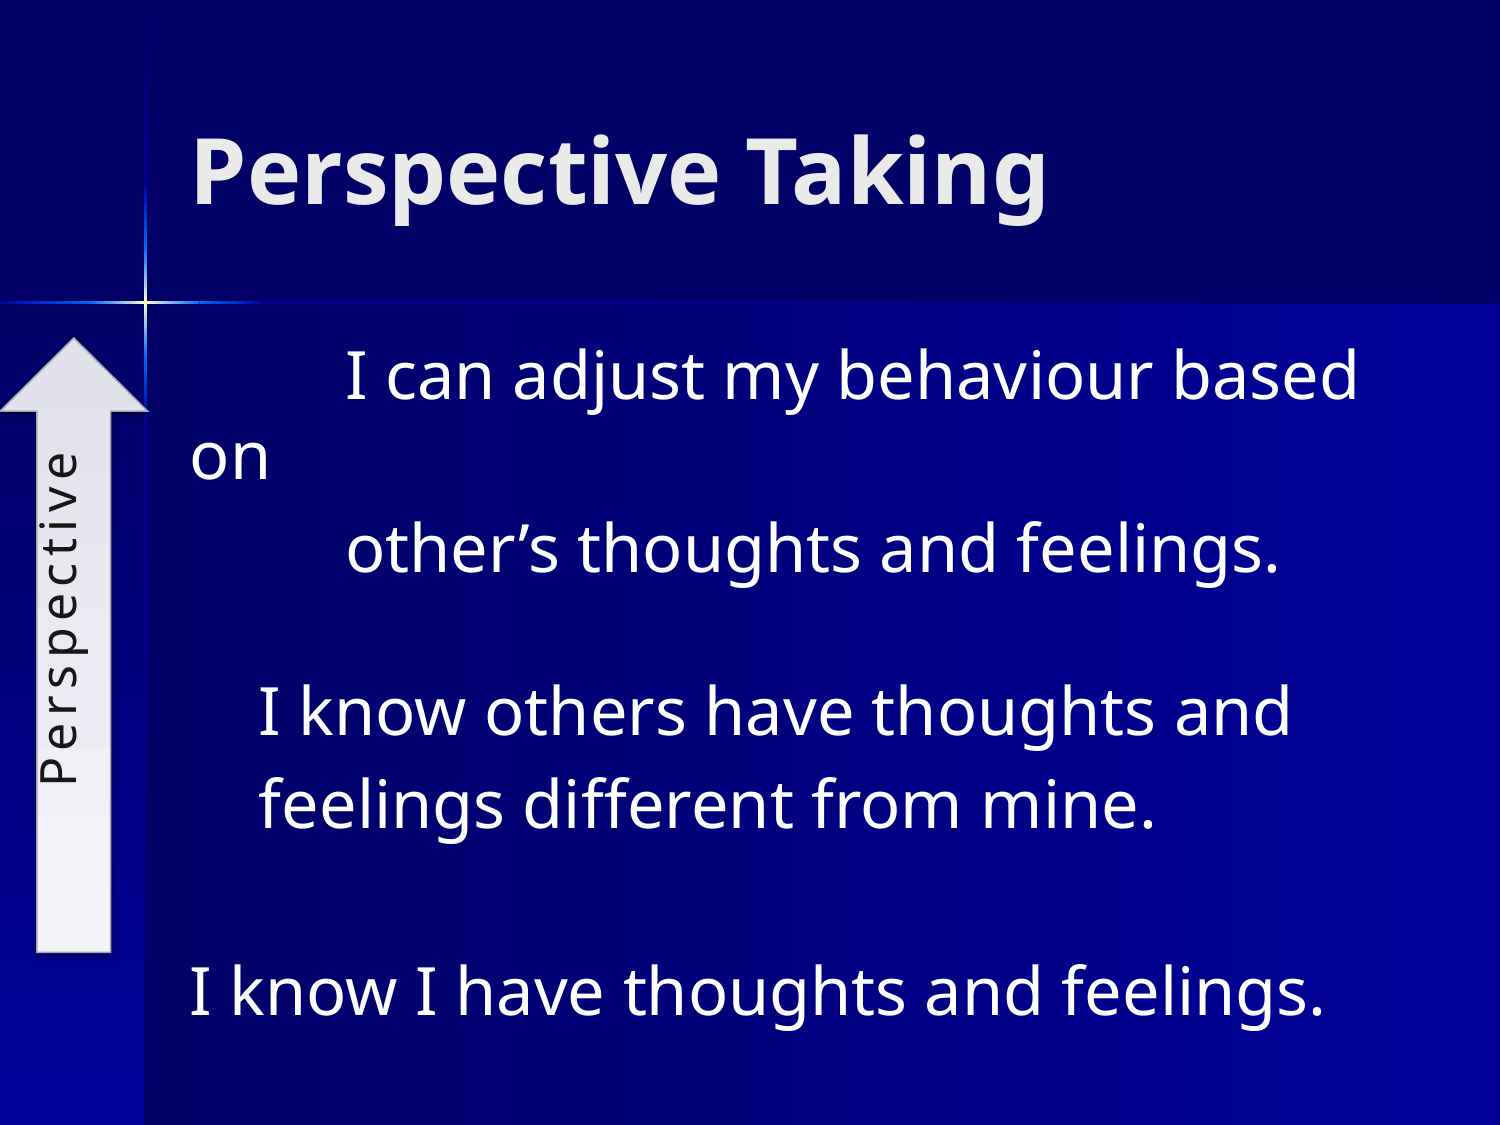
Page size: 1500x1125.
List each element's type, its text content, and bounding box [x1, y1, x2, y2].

text_box Perspective [18, 420, 110, 803]
list I can adjust my behaviour based on other’s thoughts and feelings. I know others have thoughts and feelings different from mine. I know I have thoughts and feelings. [174, 324, 1413, 1000]
title Perspective Taking [174, 50, 1413, 285]
text_box [0, 337, 148, 953]
